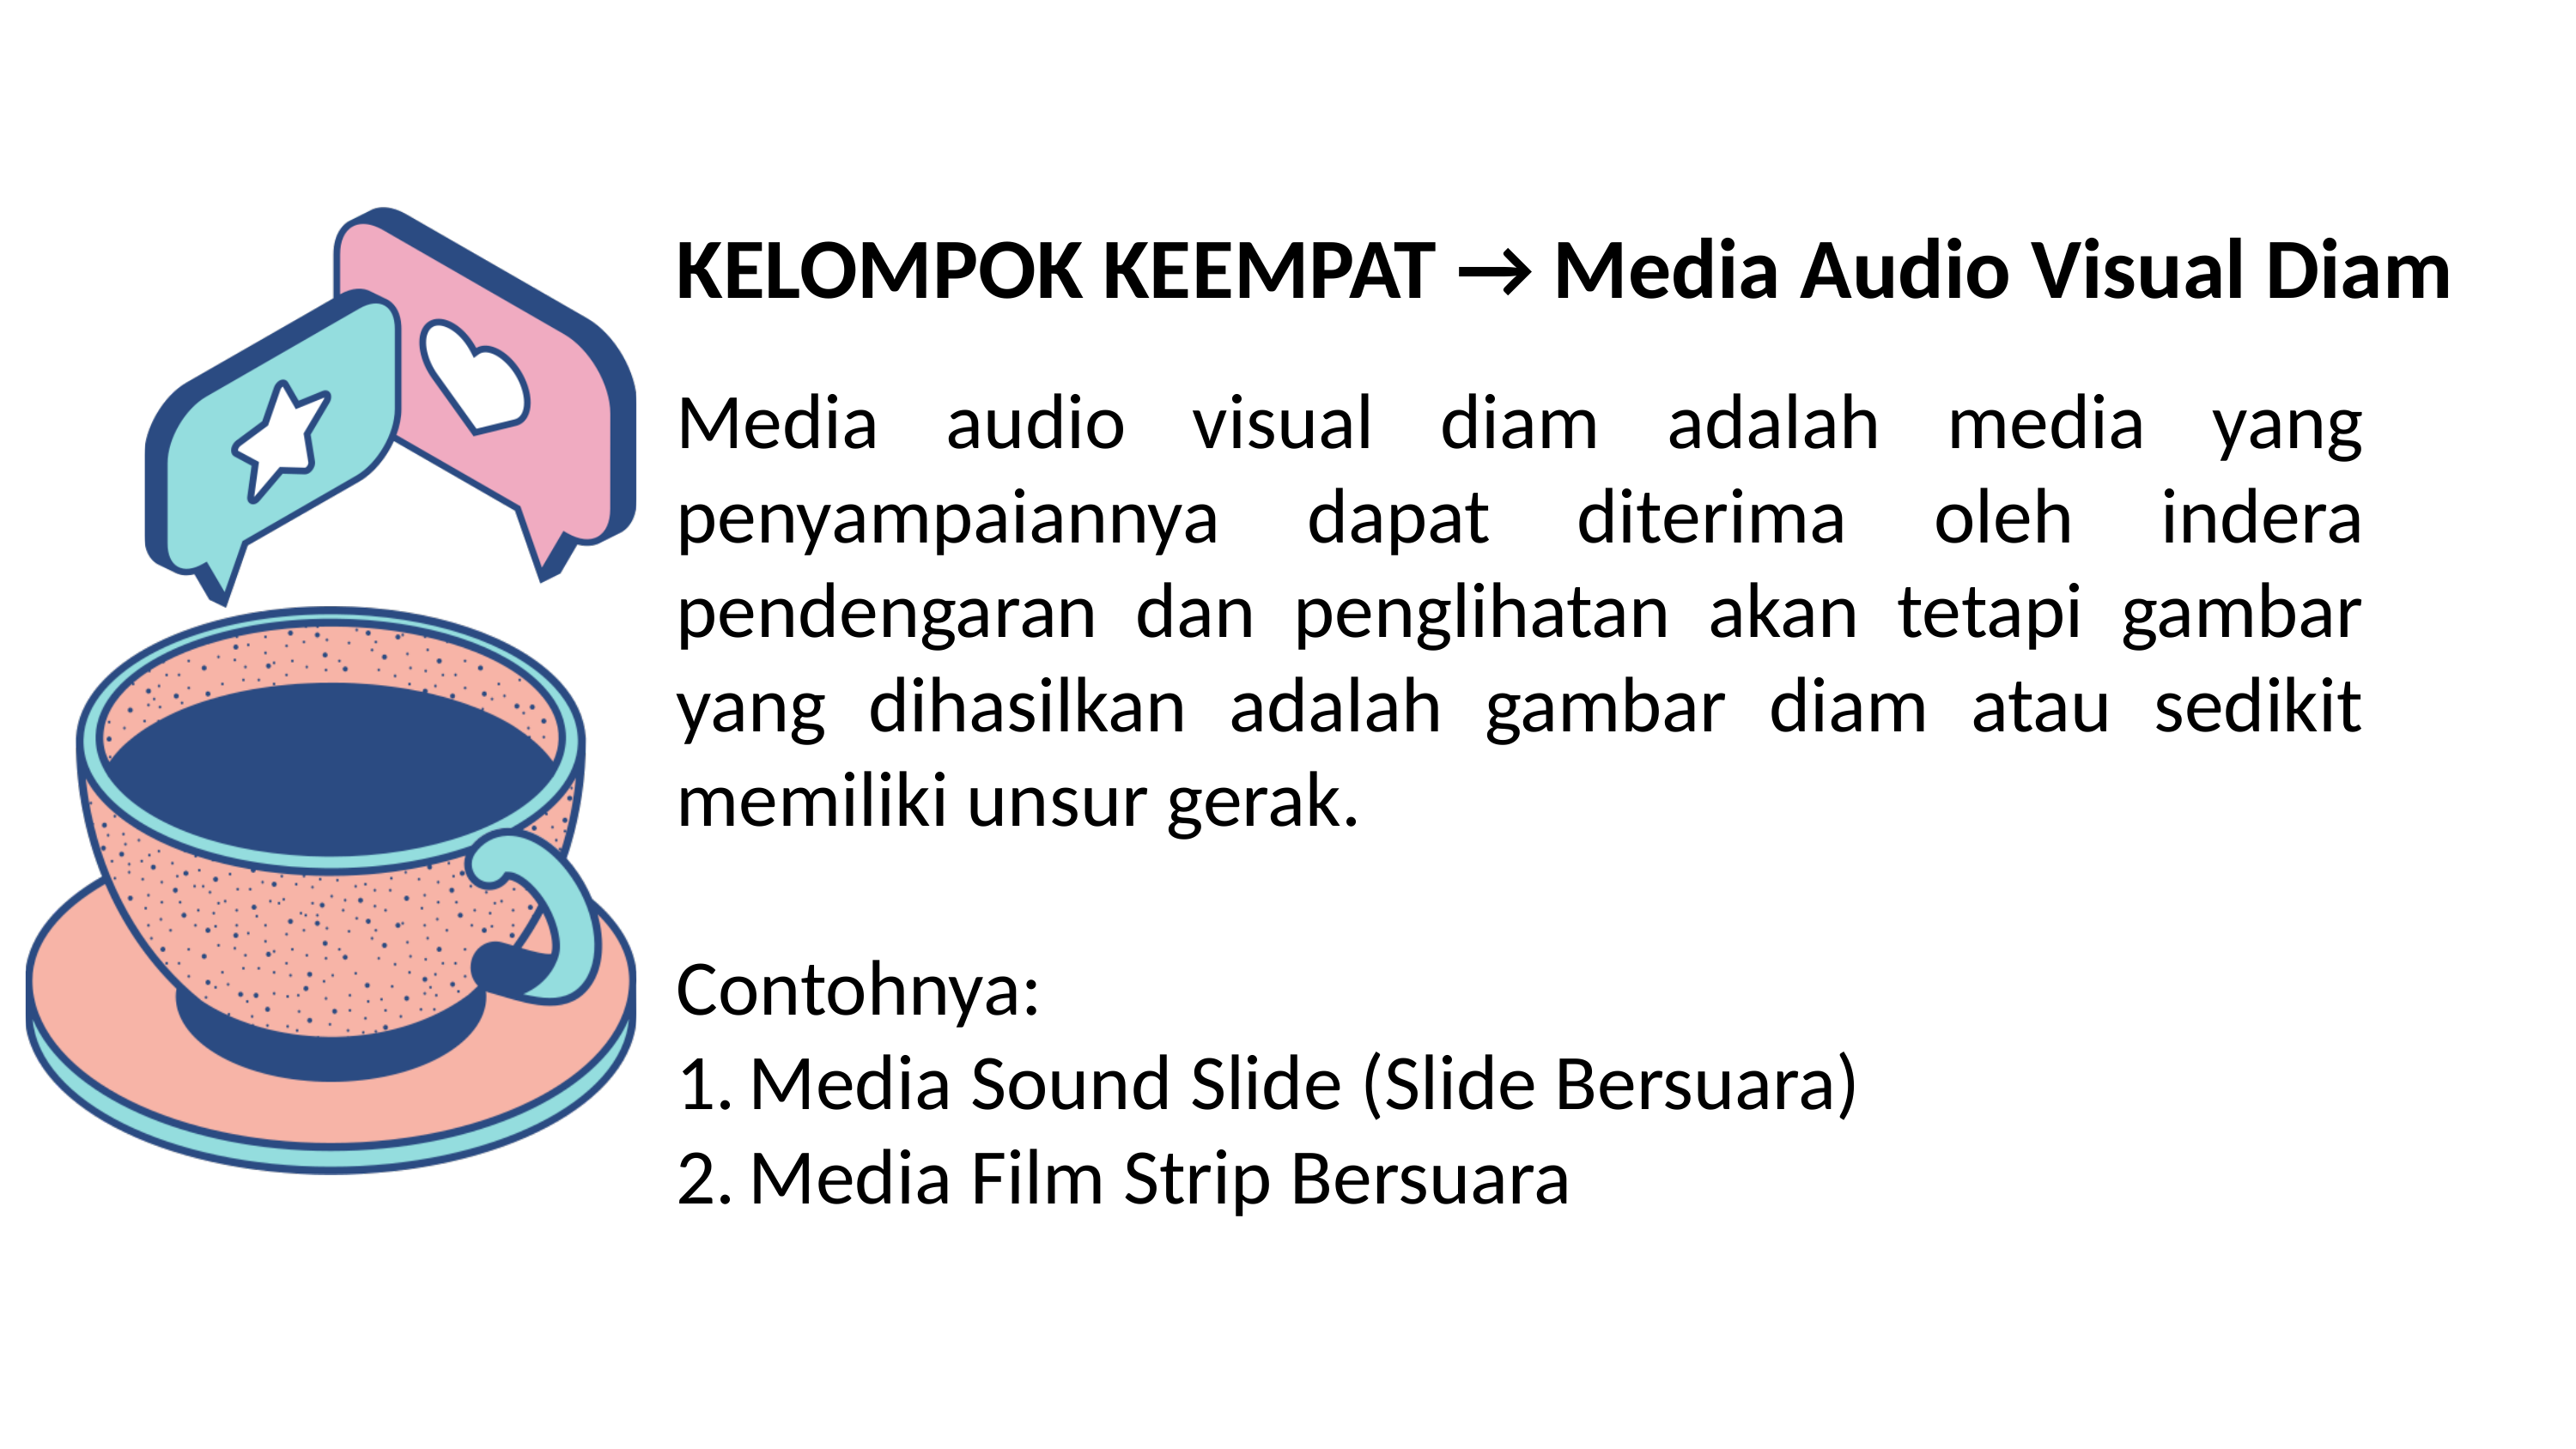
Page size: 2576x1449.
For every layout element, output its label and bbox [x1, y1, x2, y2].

text_box [25, 605, 637, 1175]
text_box [144, 205, 637, 605]
text_box [676, 195, 2491, 1449]
